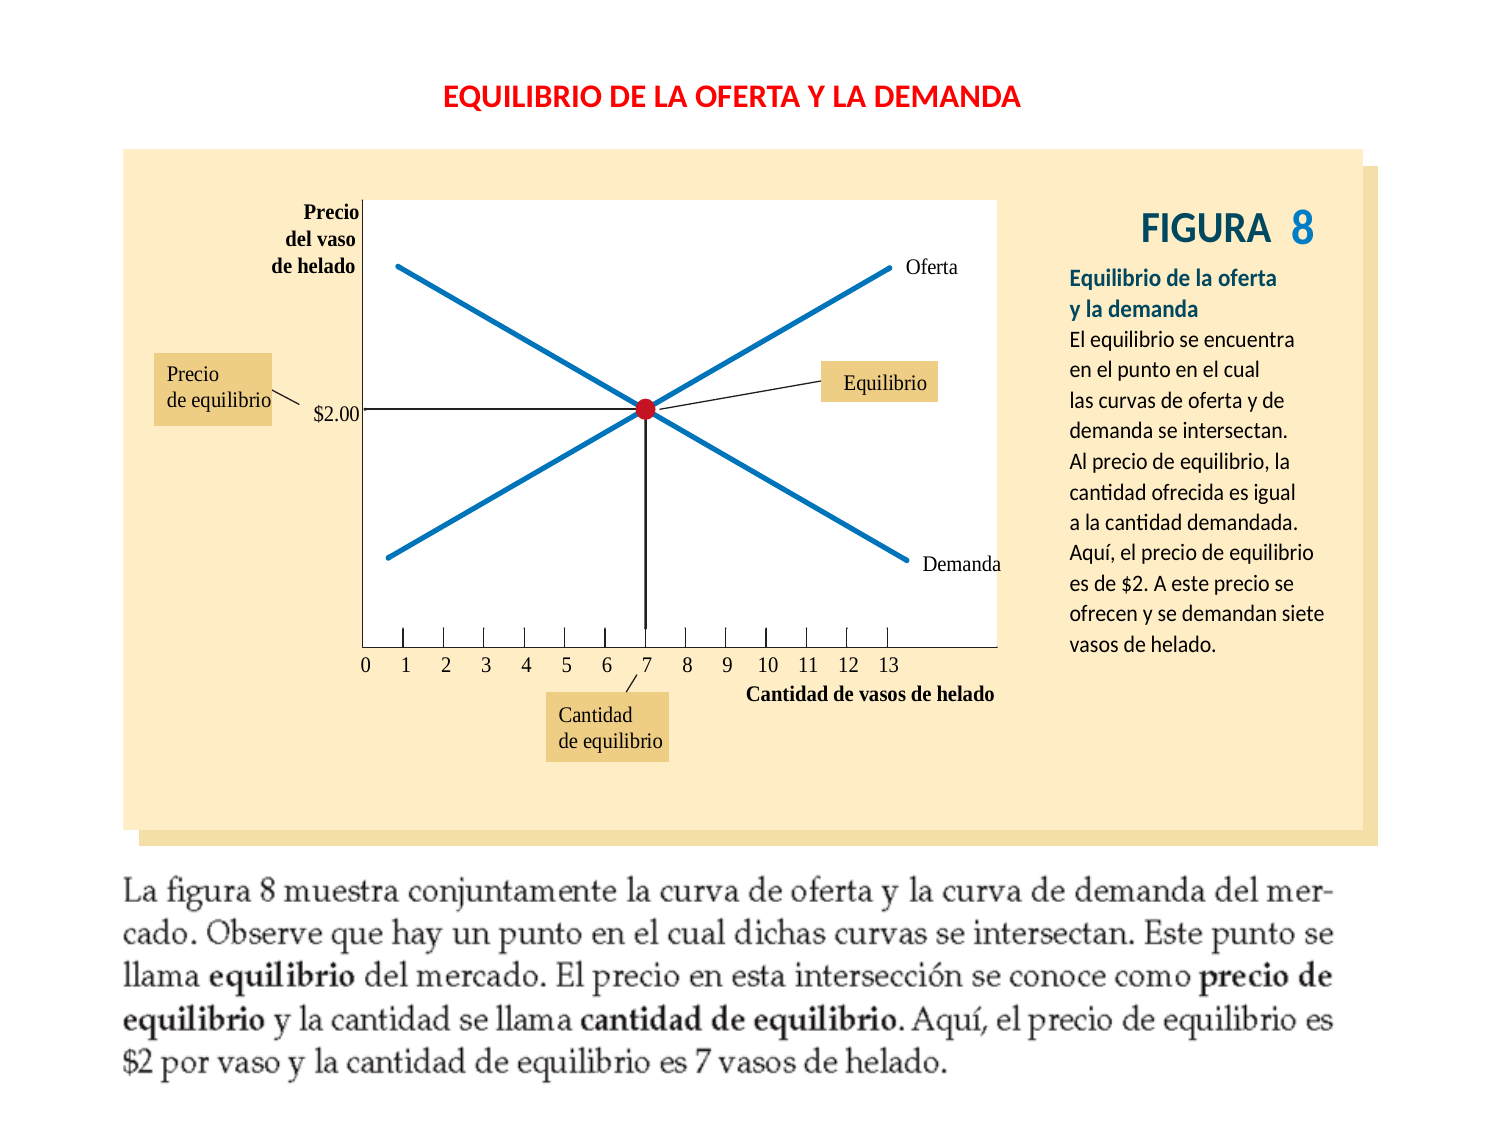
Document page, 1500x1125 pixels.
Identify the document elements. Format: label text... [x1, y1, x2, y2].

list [123, 148, 1438, 847]
picture [123, 869, 1342, 1089]
title EQUILIBRIO DE LA OFERTA Y LA DEMANDA [57, 66, 1408, 171]
